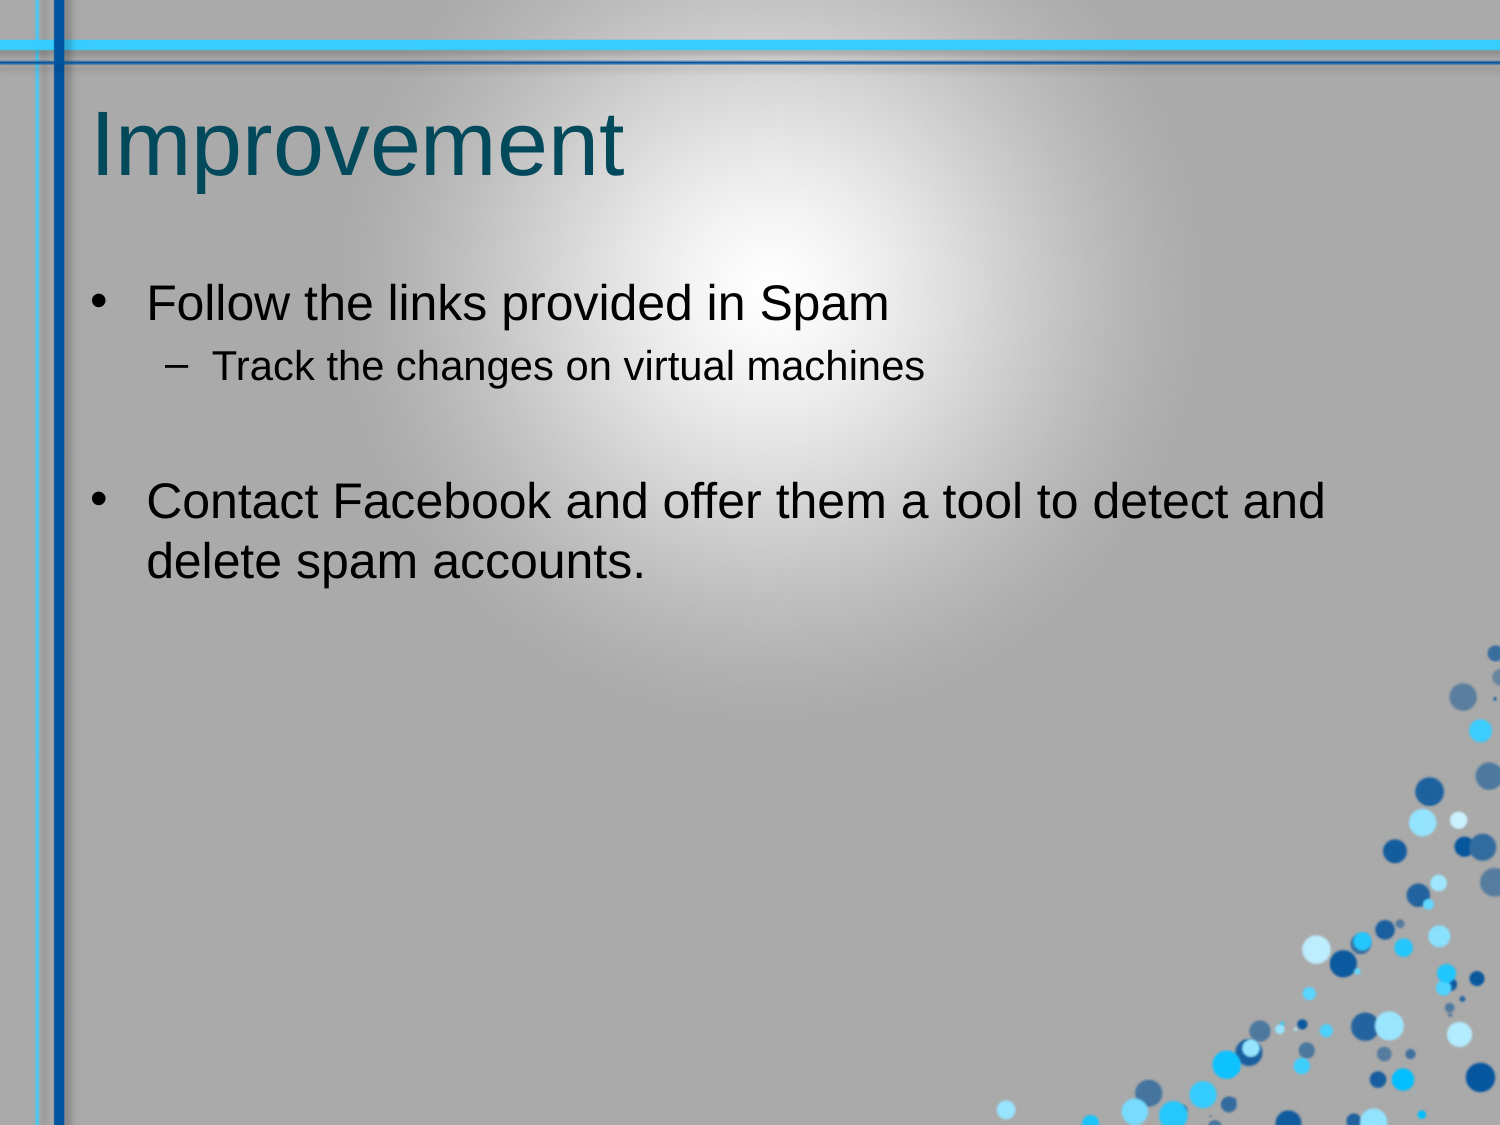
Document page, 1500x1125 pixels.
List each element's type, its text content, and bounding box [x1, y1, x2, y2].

list Follow the links provided in Spam Track the changes on virtual machines Contact Facebook and offer them a tool to detect and delete spam accounts. [75, 262, 1363, 1063]
title Improvement [75, 45, 1425, 233]
picture [0, 0, 1500, 1125]
